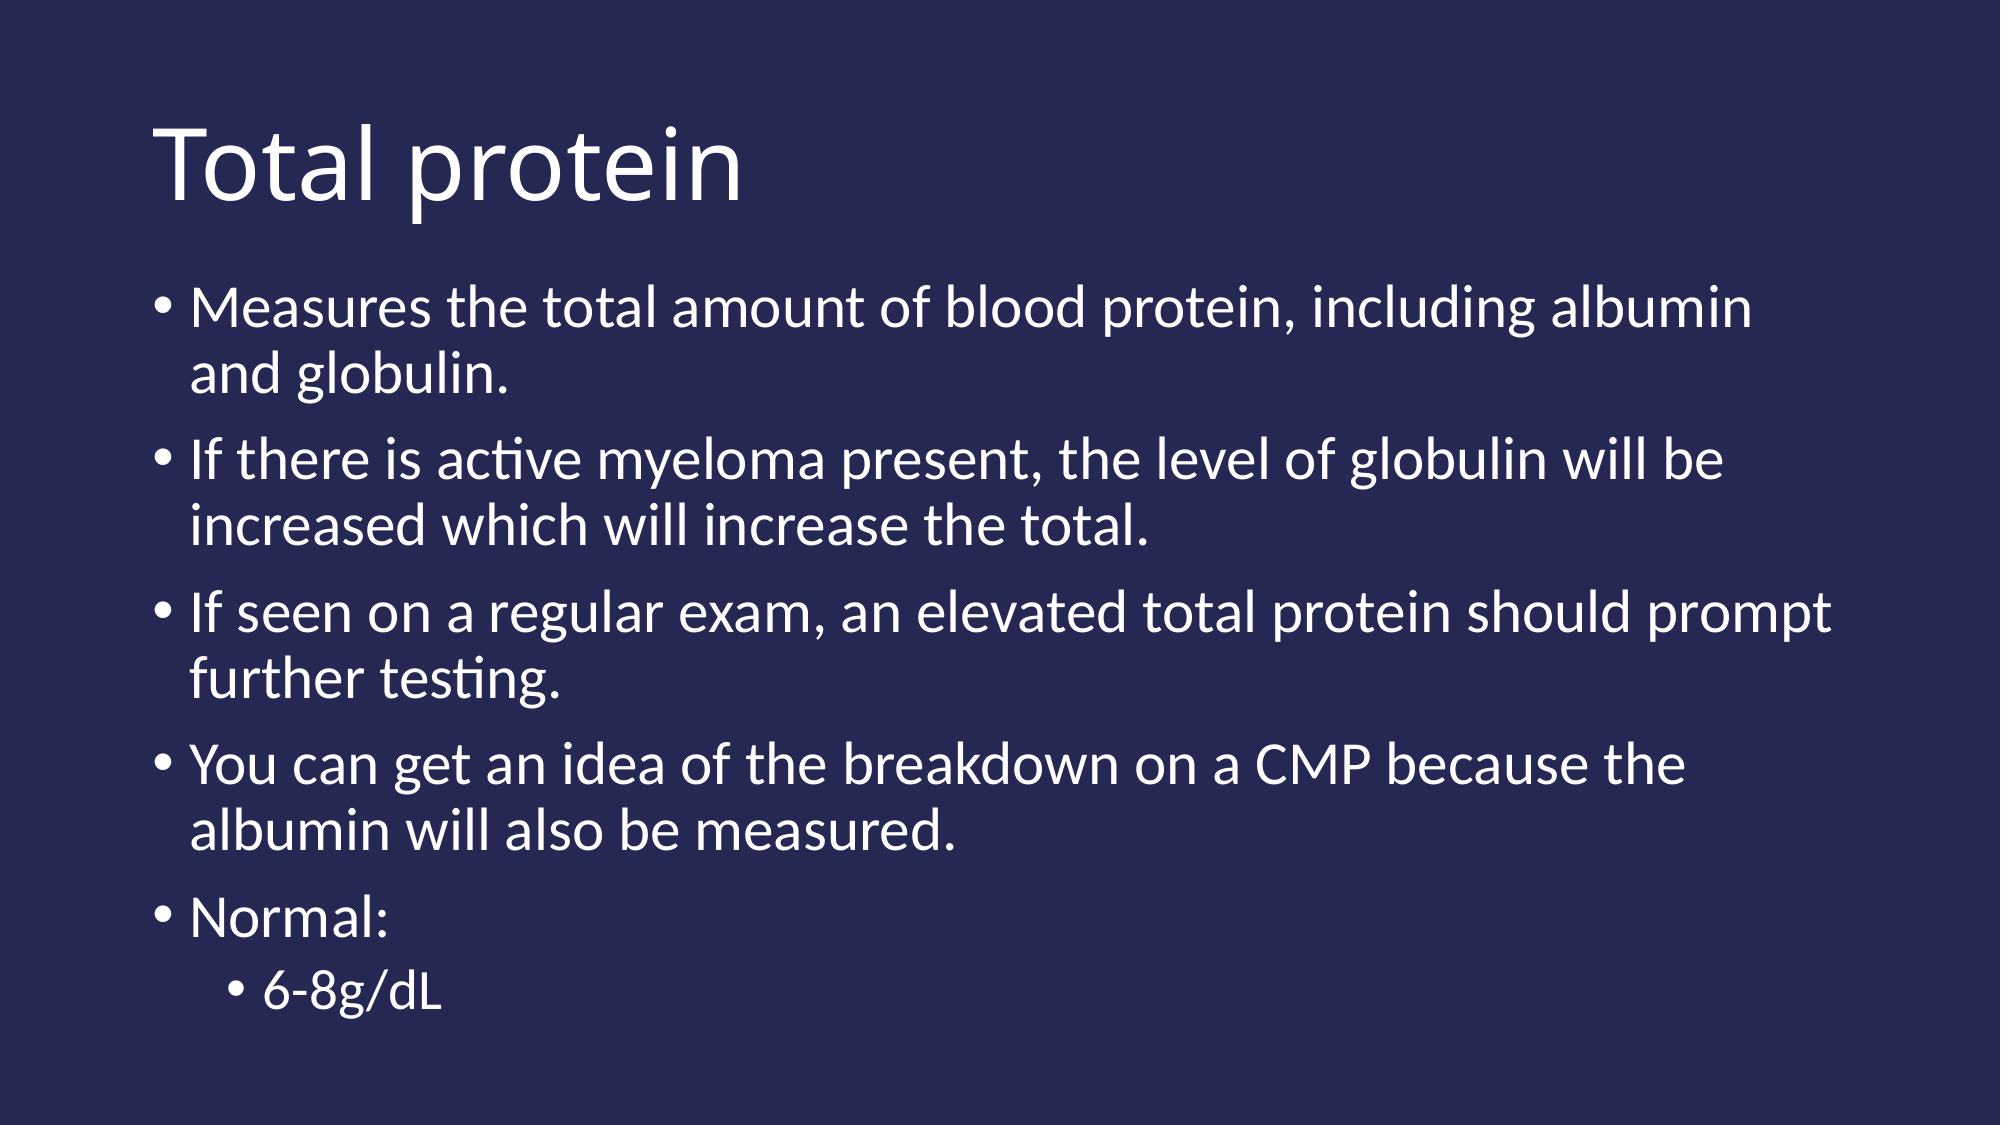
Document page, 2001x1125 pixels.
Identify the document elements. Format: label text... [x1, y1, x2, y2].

list Measures the total amount of blood protein, including albumin and globulin. If there is active myeloma present, the level of globulin will be increased which will increase the total. If seen on a regular exam, an elevated total protein should prompt further testing. You can get an idea of the breakdown on a CMP because the albumin will also be measured. Normal: 6-8g/dL [137, 267, 1863, 1032]
title Total protein [137, 59, 1863, 267]
